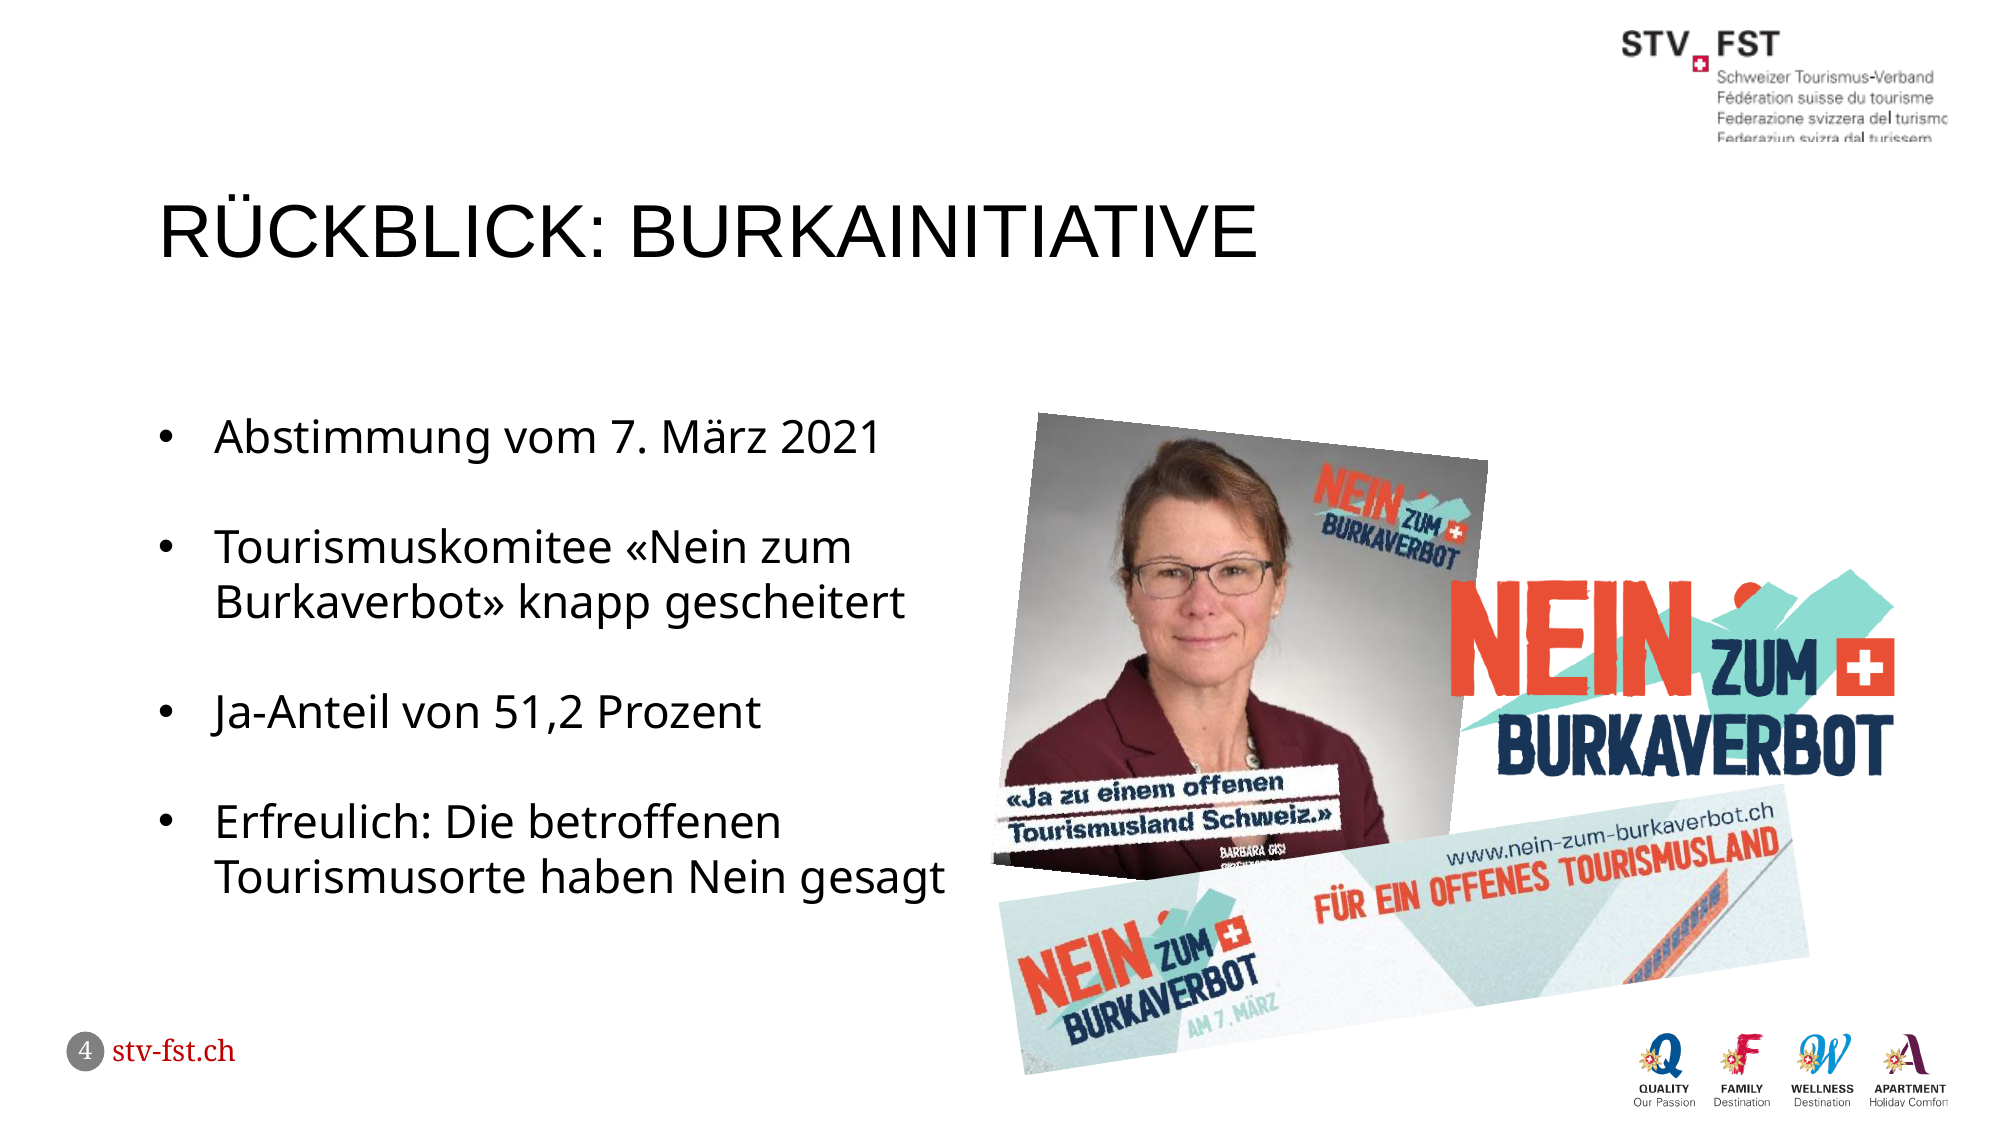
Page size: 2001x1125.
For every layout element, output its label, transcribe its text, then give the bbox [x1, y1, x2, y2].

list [1319, 422, 2000, 922]
picture [999, 412, 1809, 1075]
title Rückblick: burkainitiative [143, 146, 1950, 321]
text_box Abstimmung vom 7. März 2021 Tourismuskomitee «Nein zum Burkaverbot» knapp gescheitert Ja-Anteil von 51,2 Prozent Erfreulich: Die betroffenen Tourismusorte haben Nein gesagt [143, 400, 1023, 1020]
